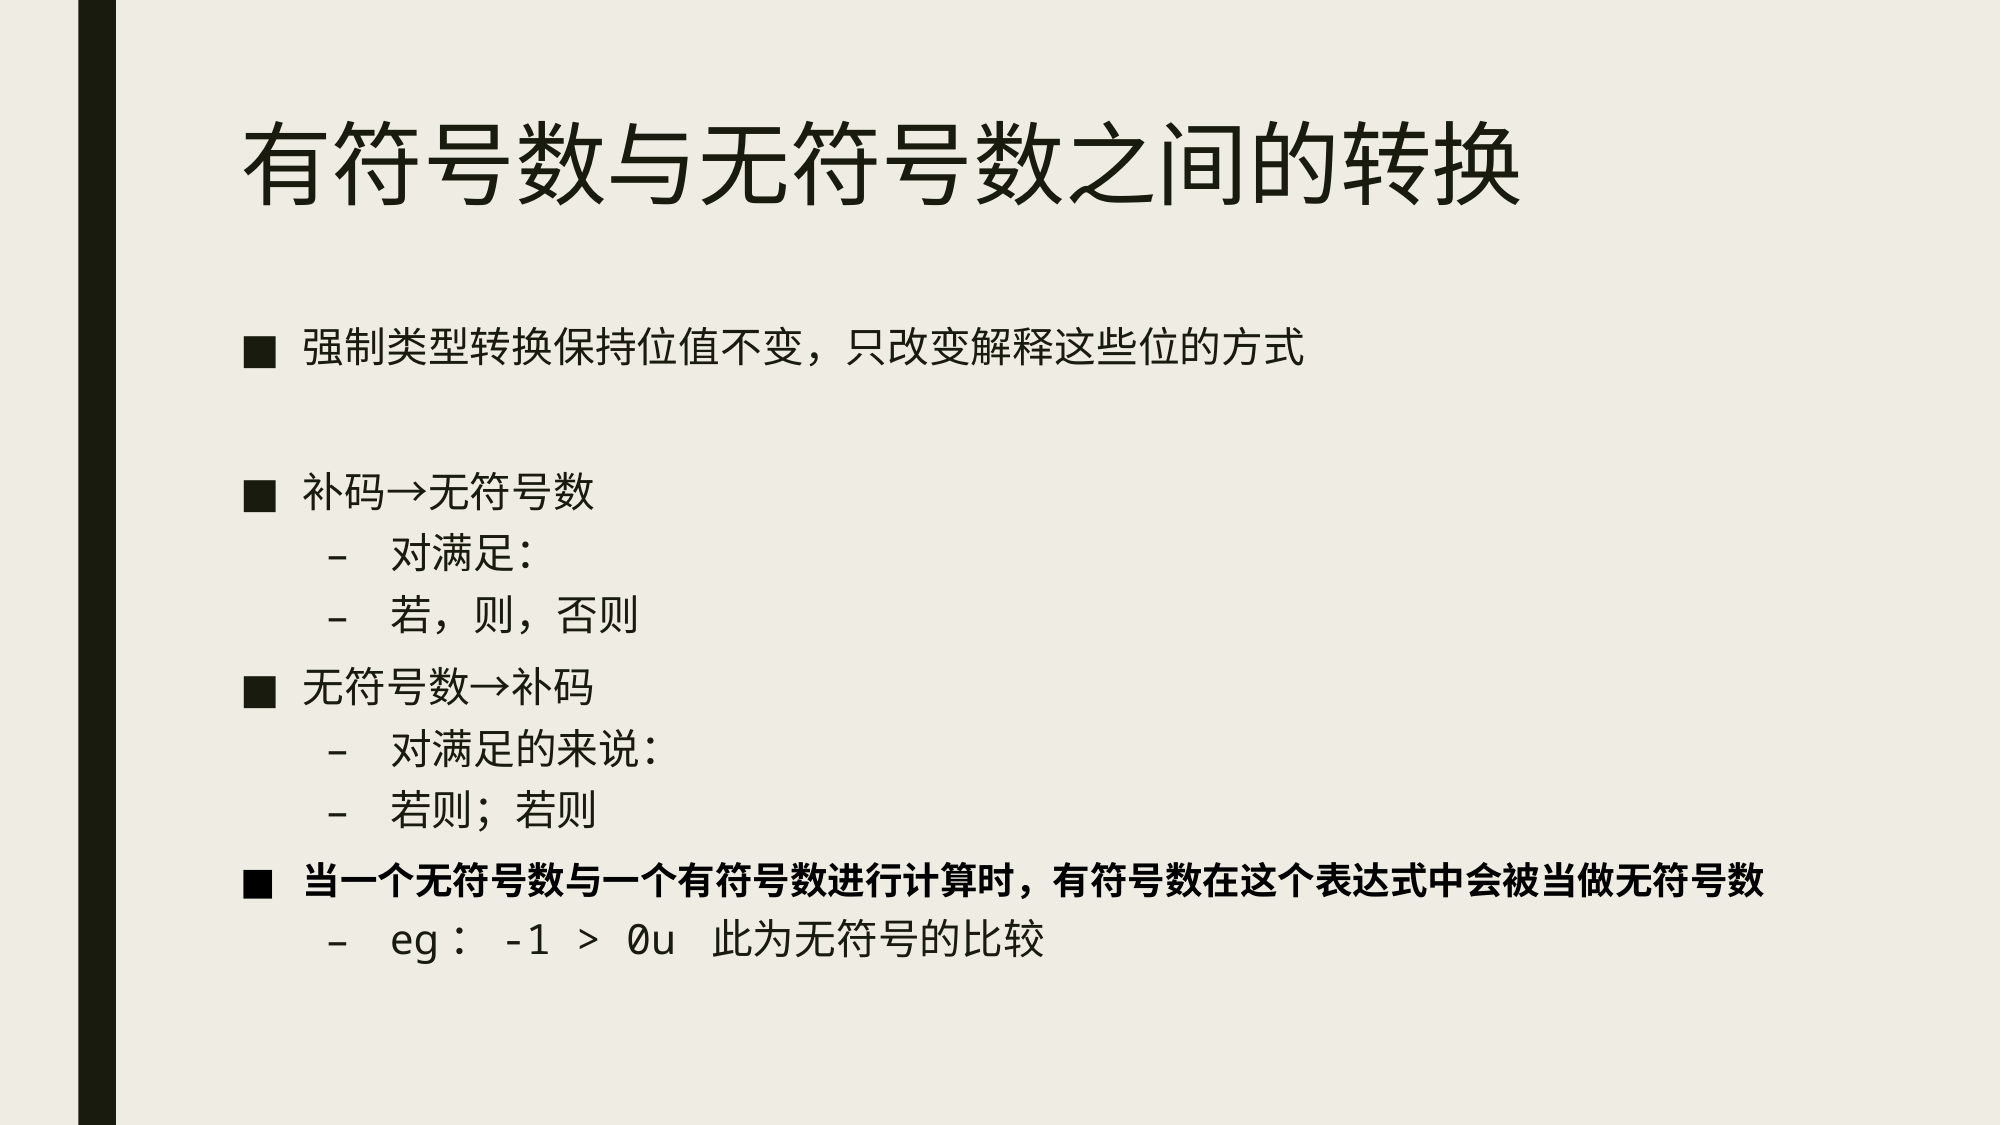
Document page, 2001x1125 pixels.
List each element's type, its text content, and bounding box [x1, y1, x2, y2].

title 有符号数与无符号数之间的转换 [225, 112, 1800, 357]
